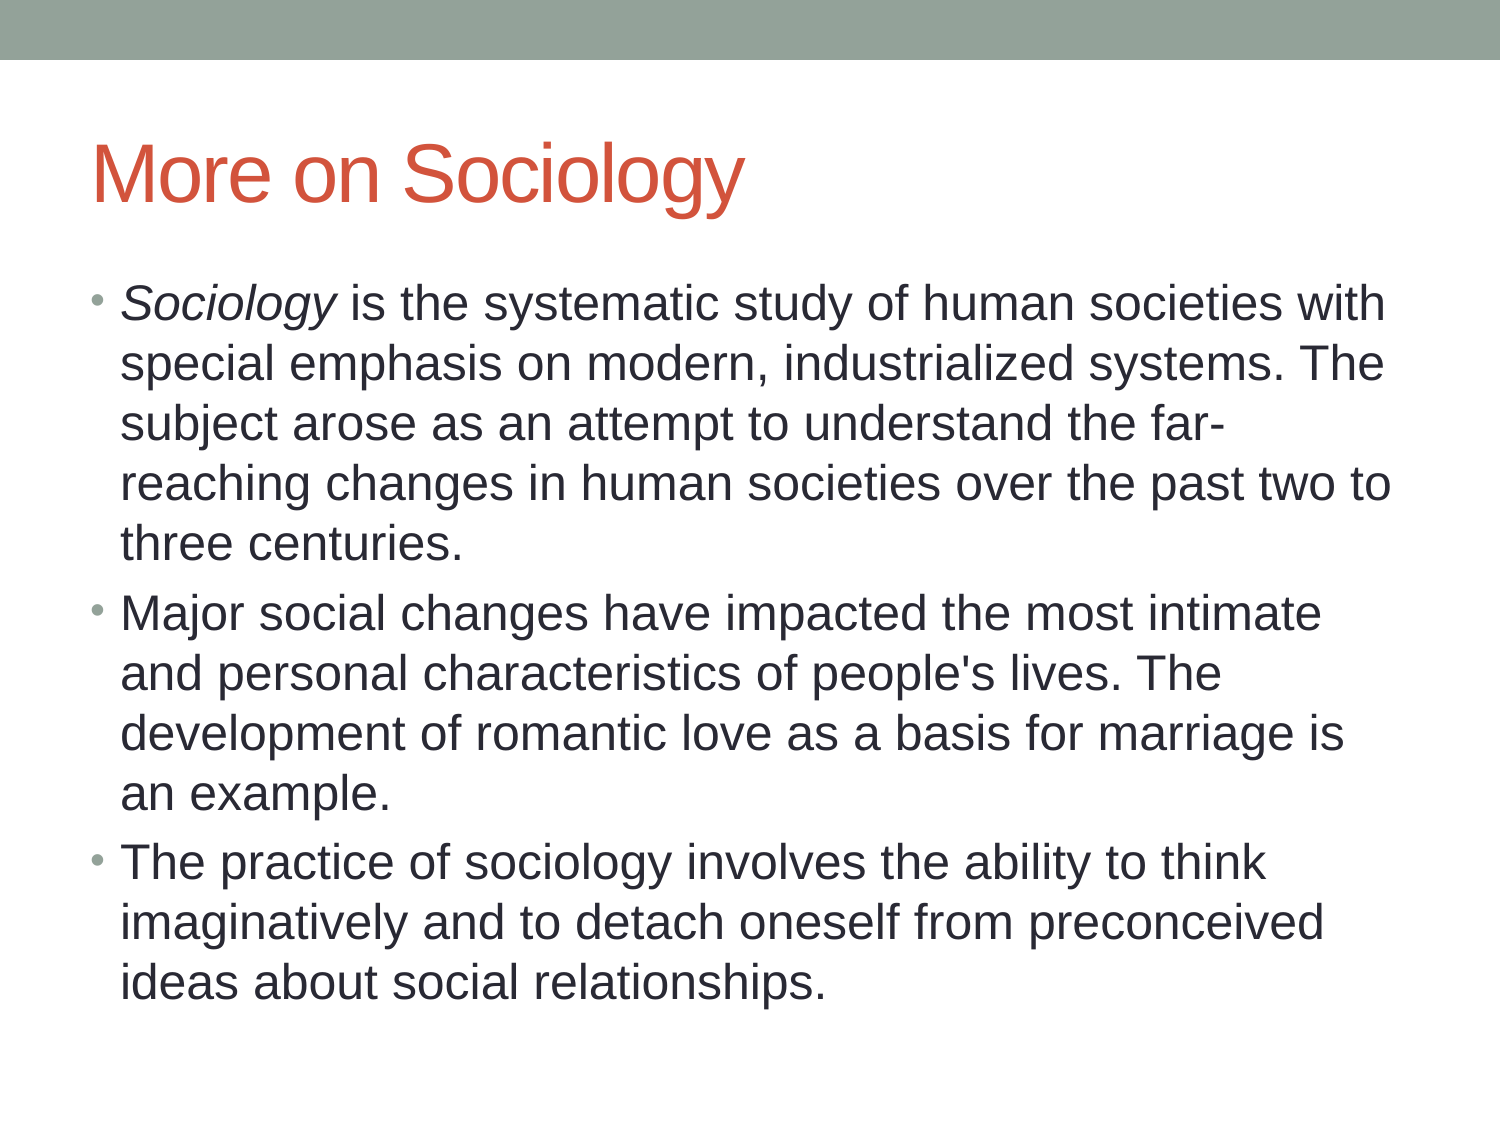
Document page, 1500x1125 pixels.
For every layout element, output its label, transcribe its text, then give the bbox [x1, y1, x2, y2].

list Sociology is the systematic study of human societies with special emphasis on modern, industrialized systems. The subject arose as an attempt to understand the far-reaching changes in human societies over the past two to three centuries. Major social changes have impacted the most intimate and personal characteristics of people's lives. The development of romantic love as a basis for marriage is an example. The practice of sociology involves the ability to think imaginatively and to detach oneself from preconceived ideas about social relationships. [75, 262, 1425, 1063]
title More on Sociology [75, 87, 1425, 250]
